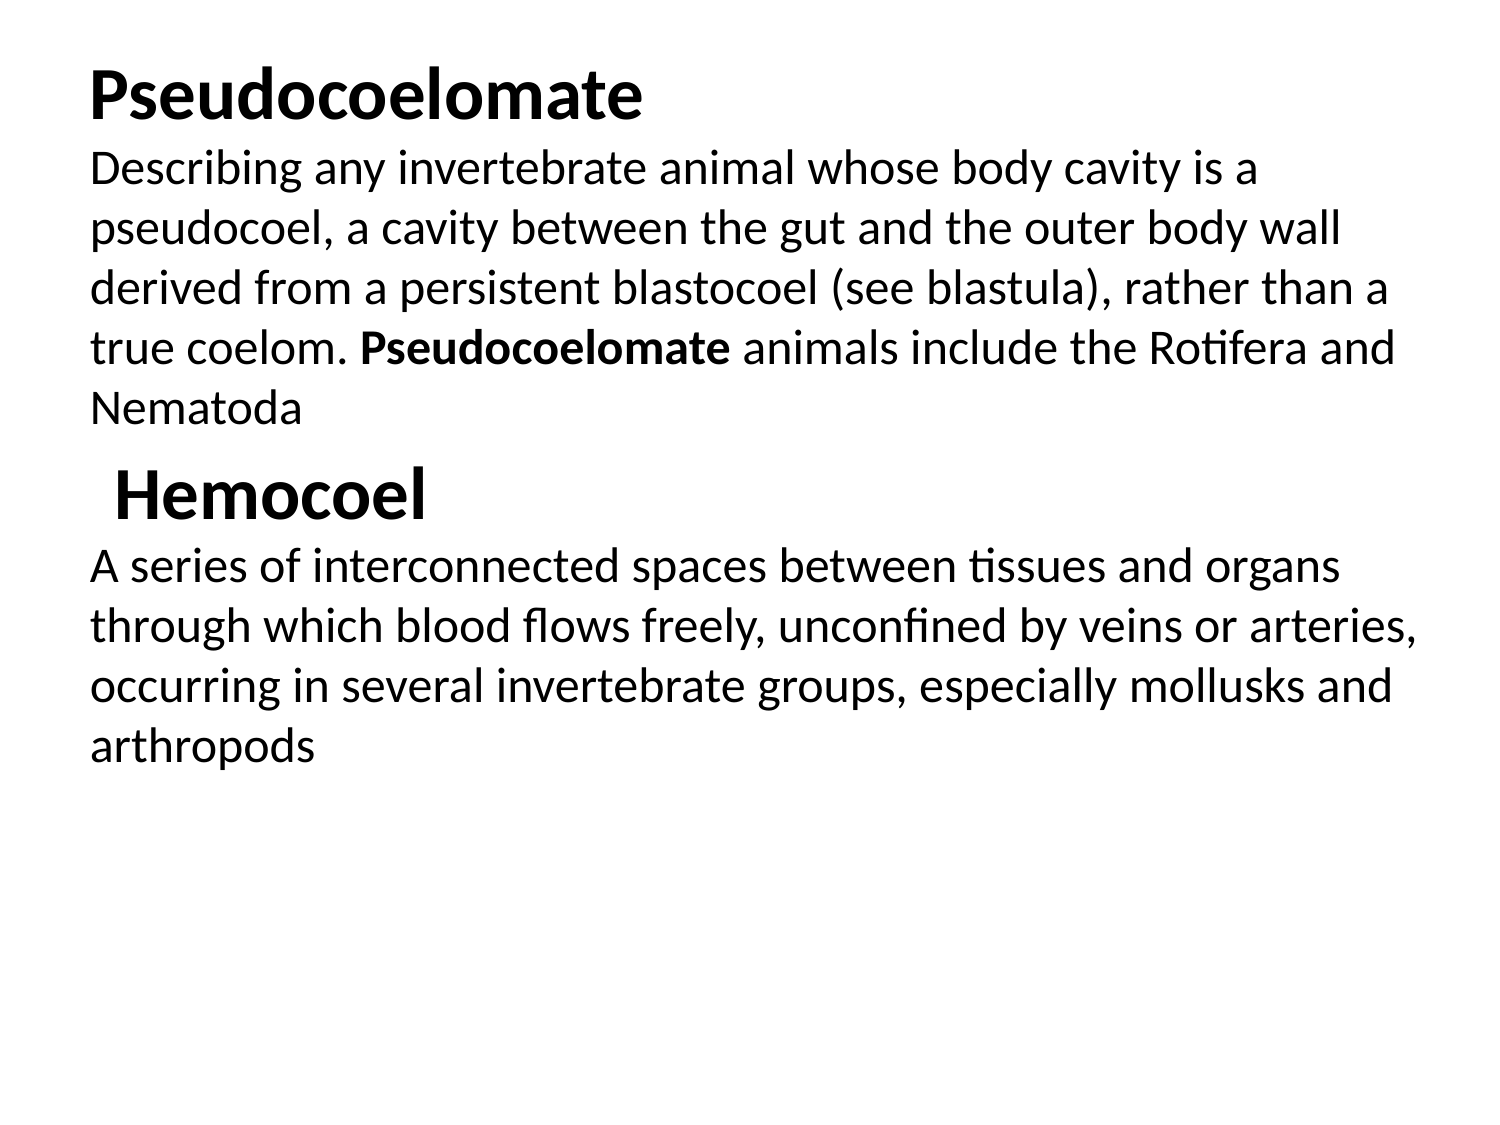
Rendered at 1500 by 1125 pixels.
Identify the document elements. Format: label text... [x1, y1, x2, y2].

text_box Hemocoel [99, 437, 1005, 524]
text_box A series of interconnected spaces between tissues and organs through which blood flows freely, unconfined by veins or arteries, occurring in several invertebrate groups, especially mollusks and arthropods [74, 524, 1438, 780]
text_box Pseudocoelomate Describing any invertebrate animal whose body cavity is a pseudocoel, a cavity between the gut and the outer body wall derived from a persistent blastocoel (see blastula), rather than a true coelom. Pseudocoelomate animals include the Rotifera and Nematoda [75, 37, 1463, 443]
